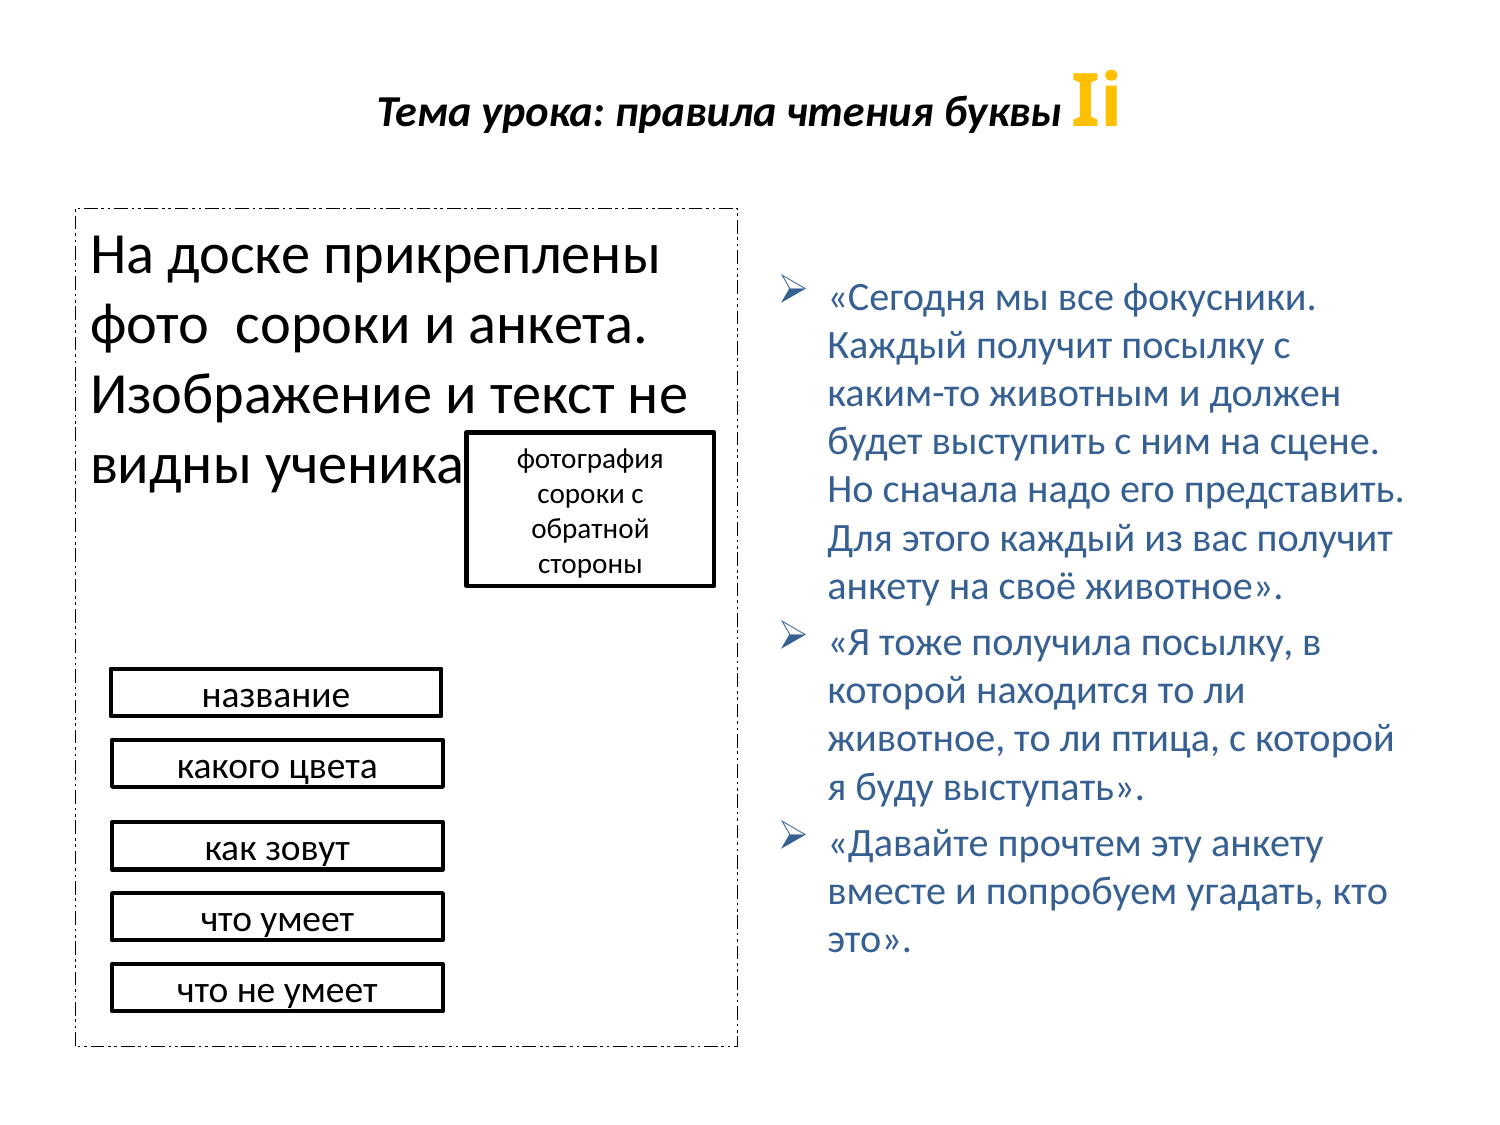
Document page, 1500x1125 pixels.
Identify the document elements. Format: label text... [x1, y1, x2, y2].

text_box что умеет [110, 891, 445, 942]
text_box название [109, 667, 443, 718]
list На доске прикреплены фото сороки и анкета. Изображение и текст не видны ученикам. [75, 208, 738, 1047]
text_box какого цвета [110, 738, 445, 789]
list «Сегодня мы все фокусники. Каждый получит посылку с каким-то животным и должен будет выступить с ним на сцене. Но сначала надо его представить. Для этого каждый из вас получит анкету на своё животное». «Я тоже получила посылку, в которой находится то ли животное, то ли птица, с которой я буду выступать». «Давайте прочтем эту анкету вместе и попробуем угадать, кто это». [762, 262, 1425, 1005]
text_box как зовут [110, 820, 445, 872]
text_box что не умеет [110, 962, 445, 1013]
title Тема урока: правила чтения буквы Ii [75, 45, 1425, 149]
text_box фотография сороки с обратной стороны [464, 430, 716, 588]
